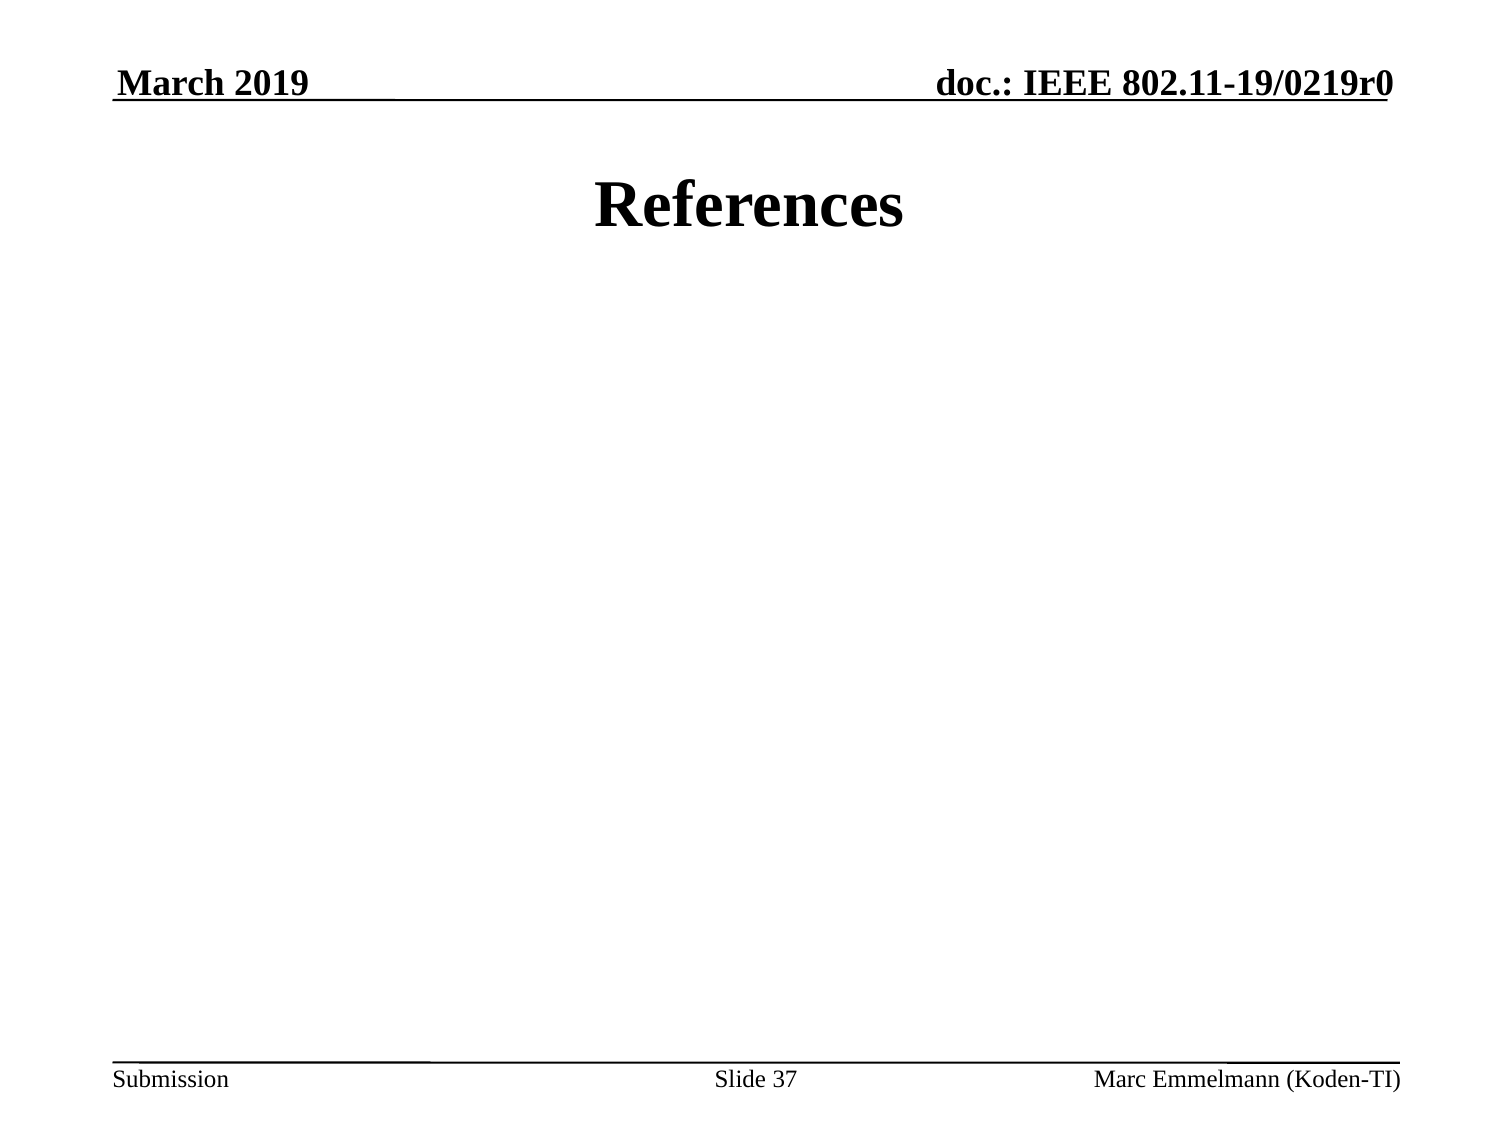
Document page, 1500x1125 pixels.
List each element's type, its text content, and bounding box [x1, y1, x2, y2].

slide_number Slide 37 [712, 1061, 800, 1123]
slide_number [116, 58, 507, 104]
footer Marc Emmelmann (Koden-TI) [1019, 1061, 1402, 1093]
title References [112, 112, 1388, 288]
